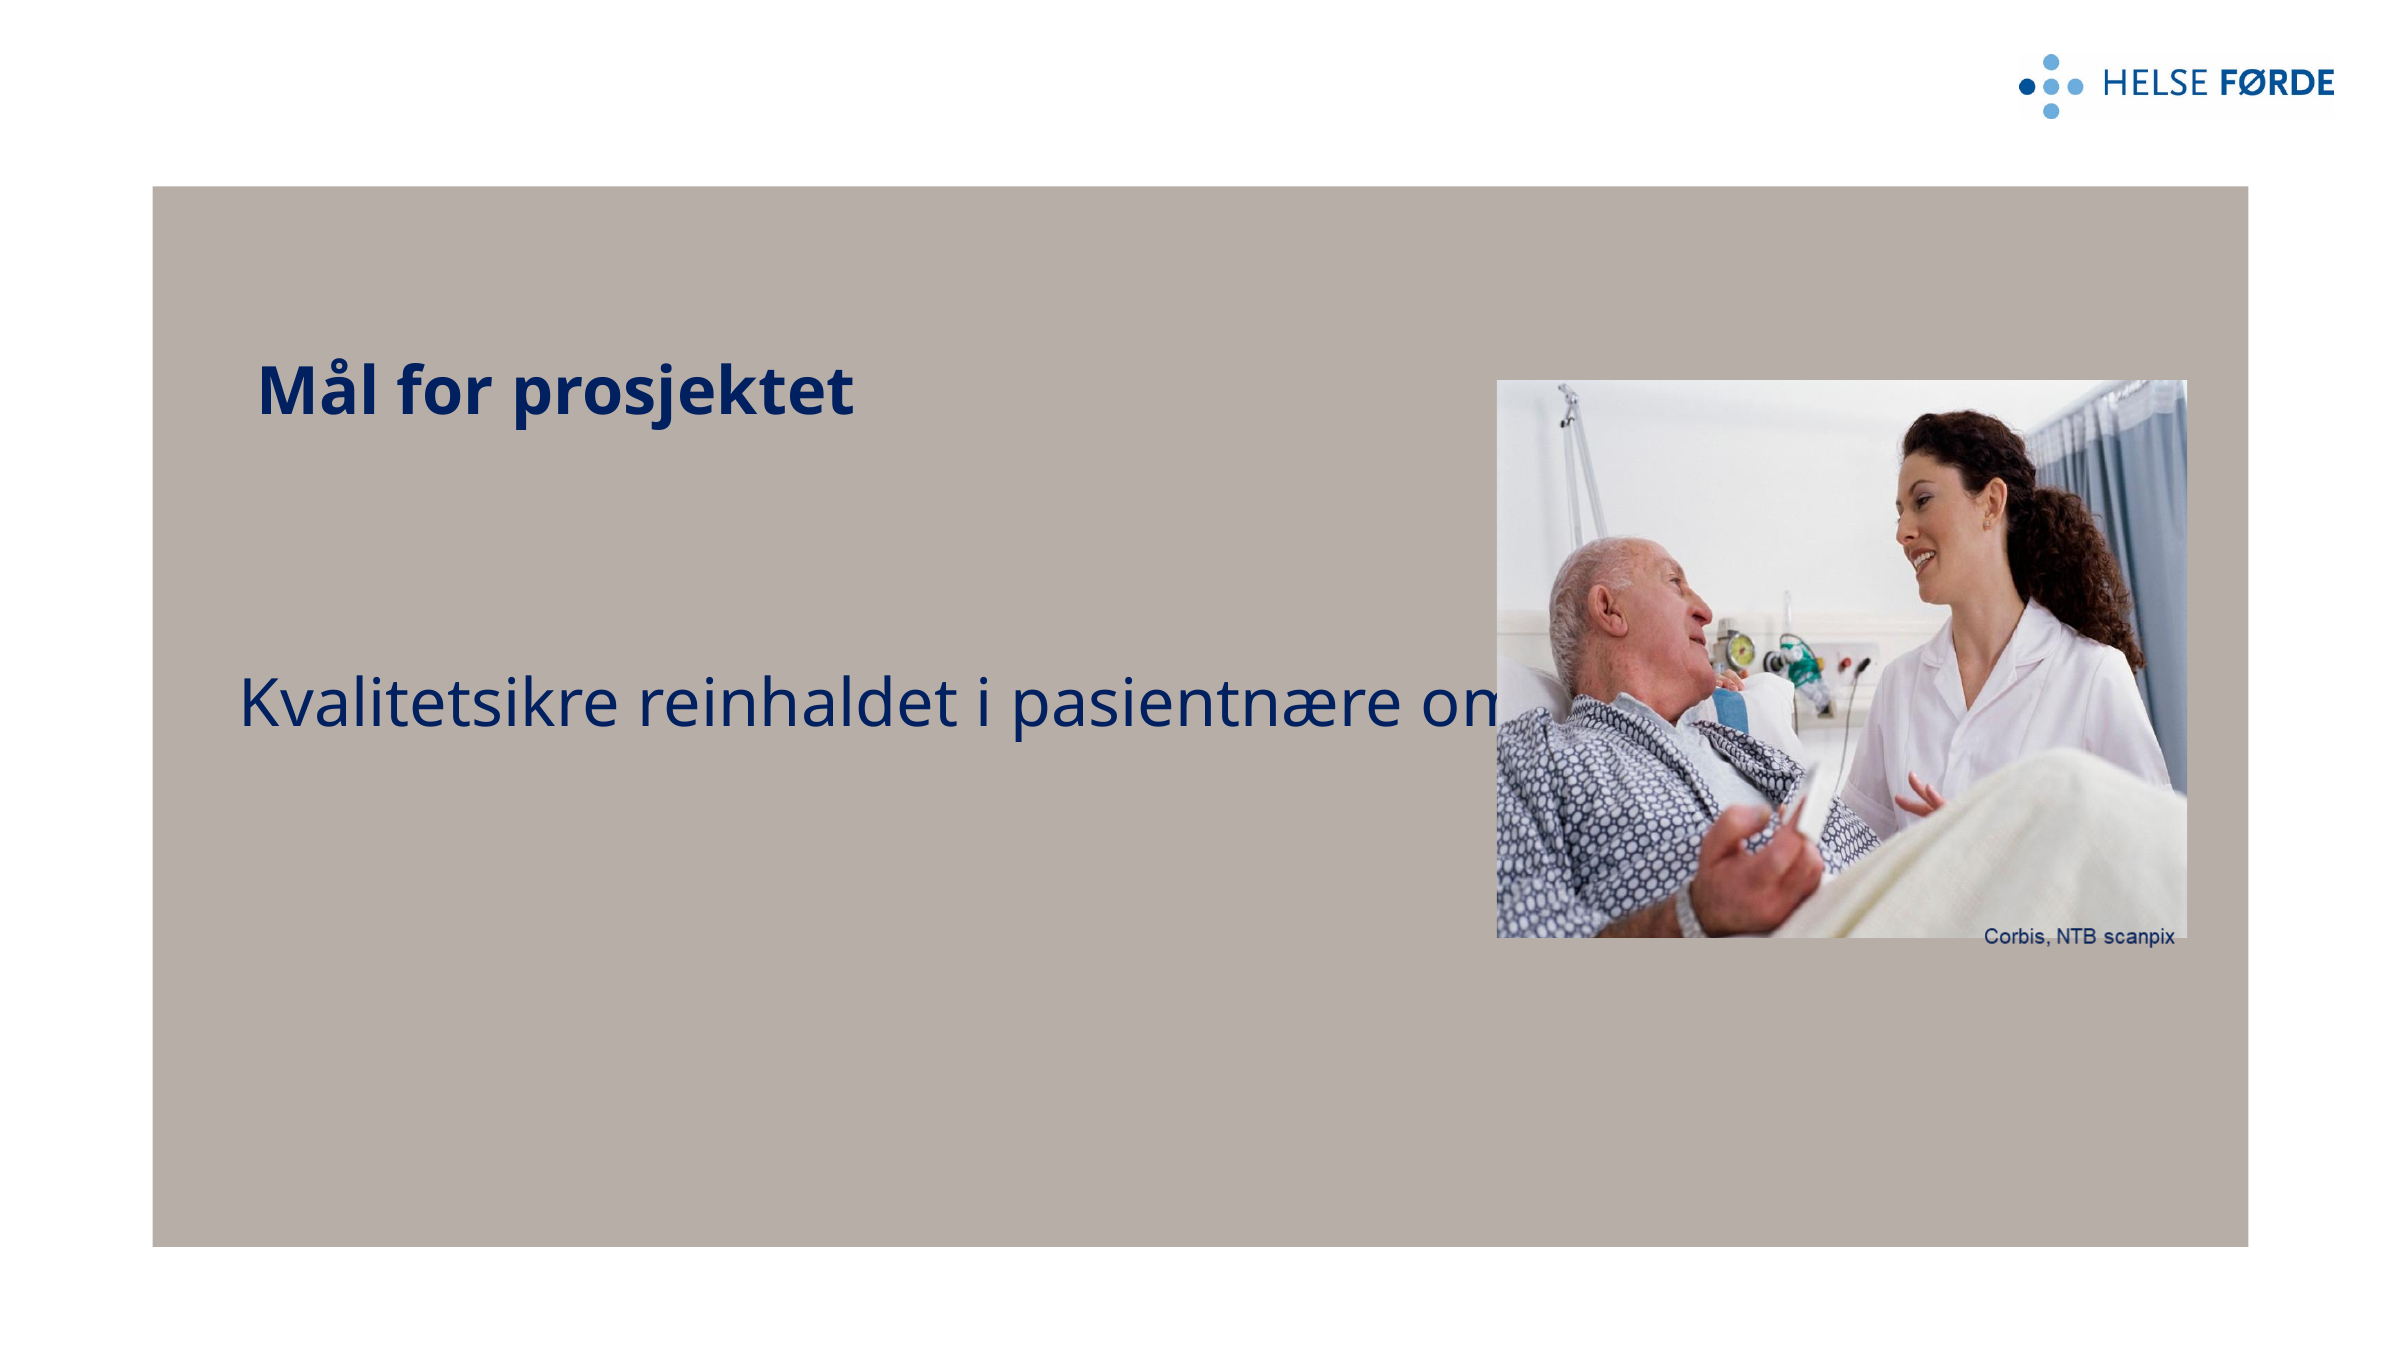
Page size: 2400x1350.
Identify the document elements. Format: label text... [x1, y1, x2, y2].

list Mål for prosjektet Kvalitetsikre reinhaldet i pasientnære områder [152, 186, 2249, 1247]
picture [1496, 379, 2188, 961]
picture [2019, 54, 2334, 119]
